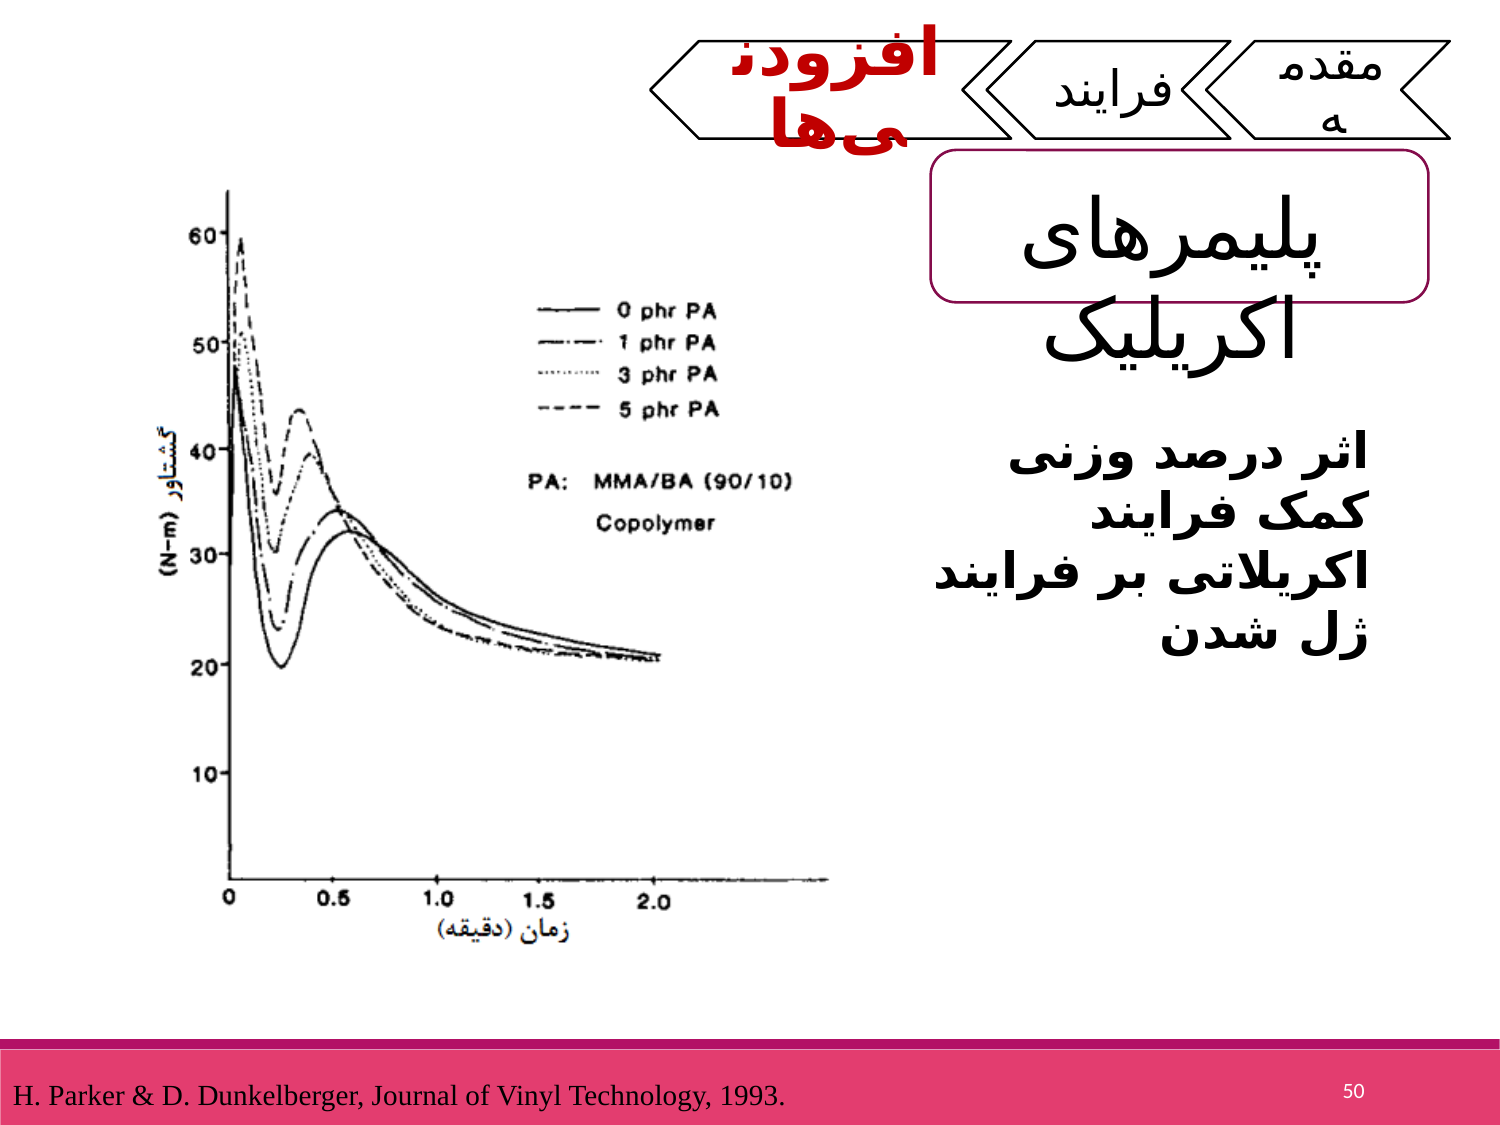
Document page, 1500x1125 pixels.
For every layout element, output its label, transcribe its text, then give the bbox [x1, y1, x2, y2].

picture [134, 186, 861, 958]
text_box اثر درصد وزنی کمک فرایند اکریلاتی بر فرایند ژل شدن [872, 411, 1385, 666]
slide_number 50 [1218, 1059, 1380, 1120]
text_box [649, 14, 1451, 166]
text_box پلیمرهای اکریلیک [905, 175, 1438, 383]
text_box H. Parker & D. Dunkelberger, Journal of Vinyl Technology, 1993. [0, 1069, 809, 1119]
